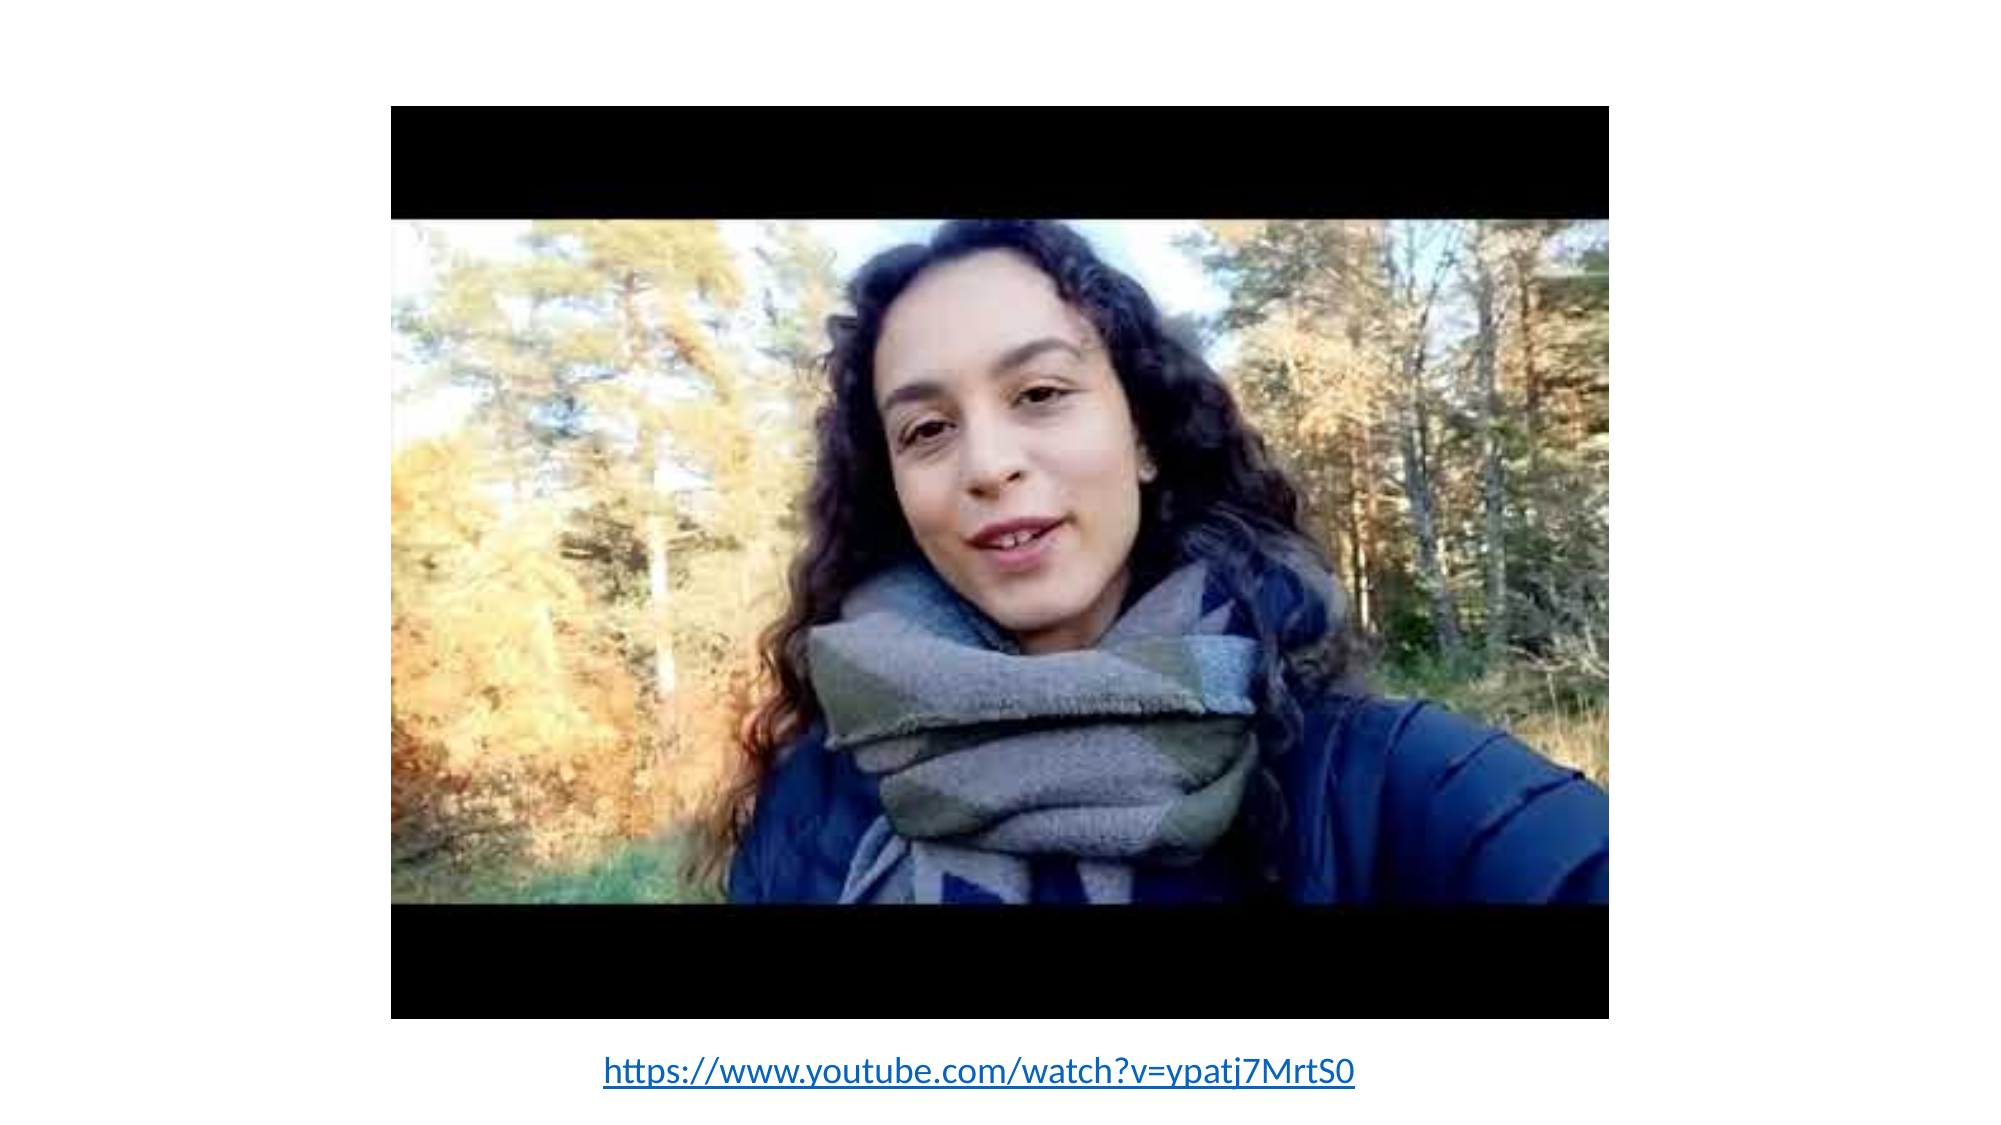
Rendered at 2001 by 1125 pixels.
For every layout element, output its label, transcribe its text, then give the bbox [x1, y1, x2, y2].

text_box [390, 105, 1610, 1020]
text_box https://www.youtube.com/watch?v=ypatj7MrtS0 [588, 1038, 1414, 1125]
